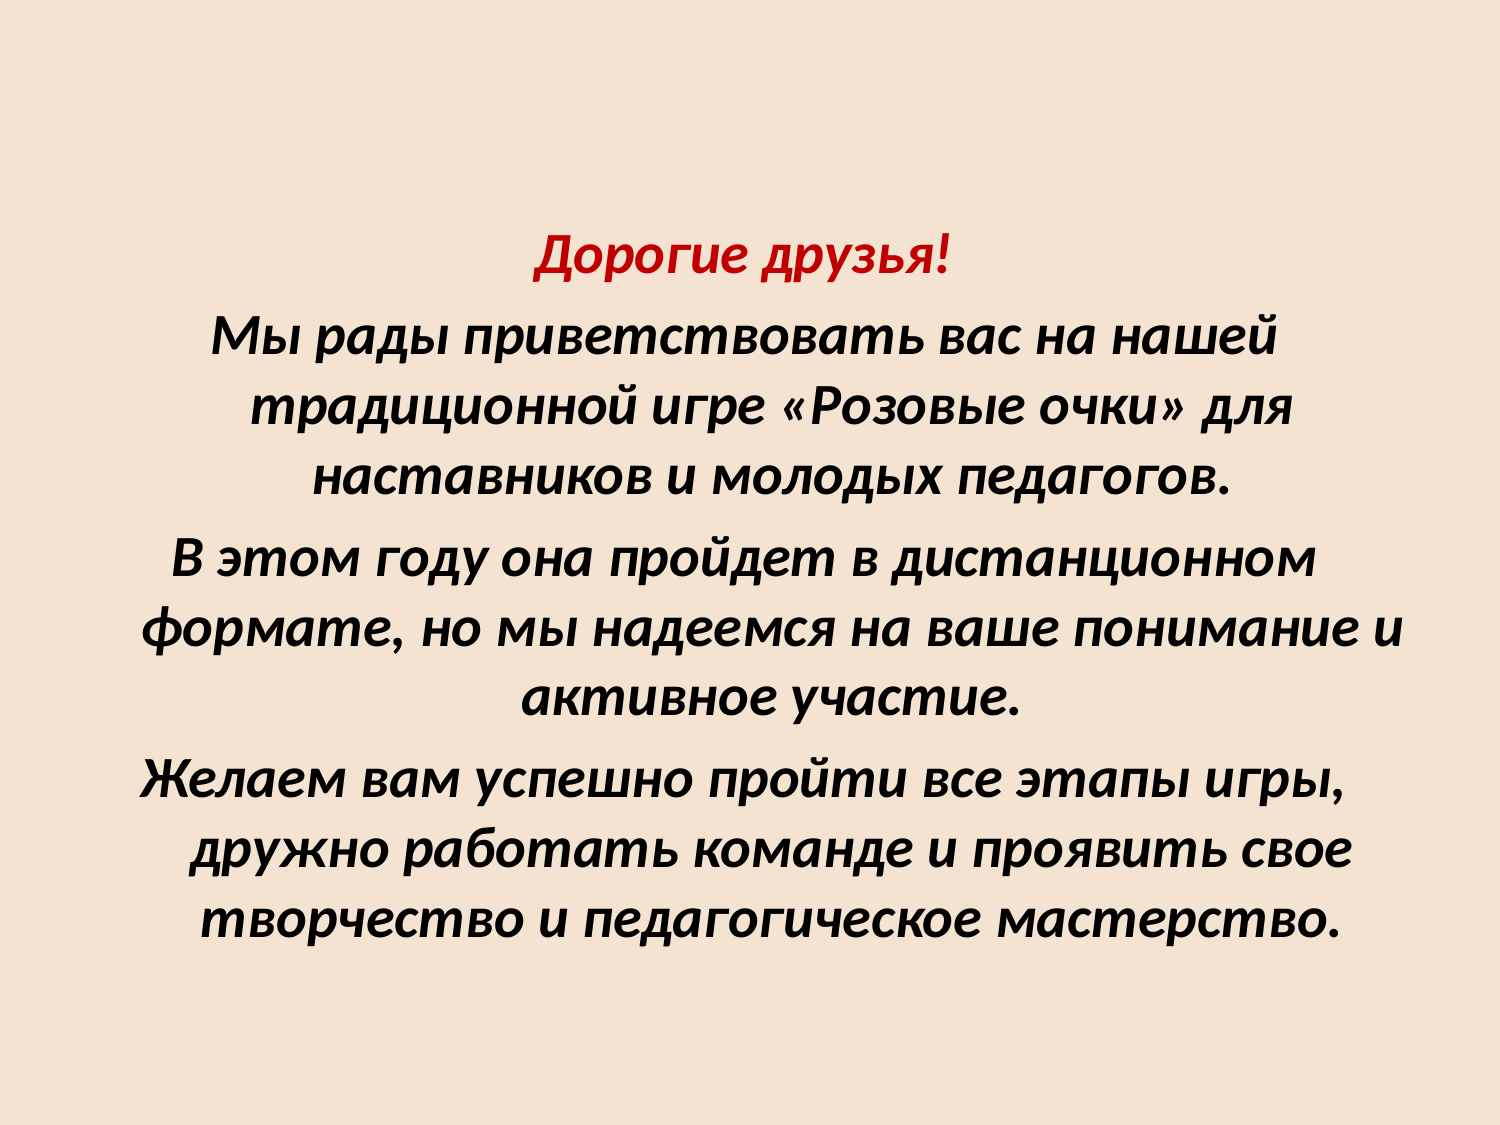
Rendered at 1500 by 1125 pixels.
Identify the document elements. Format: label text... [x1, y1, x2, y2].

list Дорогие друзья! Мы рады приветствовать вас на нашей традиционной игре «Розовые очки» для наставников и молодых педагогов. В этом году она пройдет в дистанционном формате, но мы надеемся на ваше понимание и активное участие. Желаем вам успешно пройти все этапы игры, дружно работать команде и проявить свое творчество и педагогическое мастерство. [29, 30, 1459, 988]
